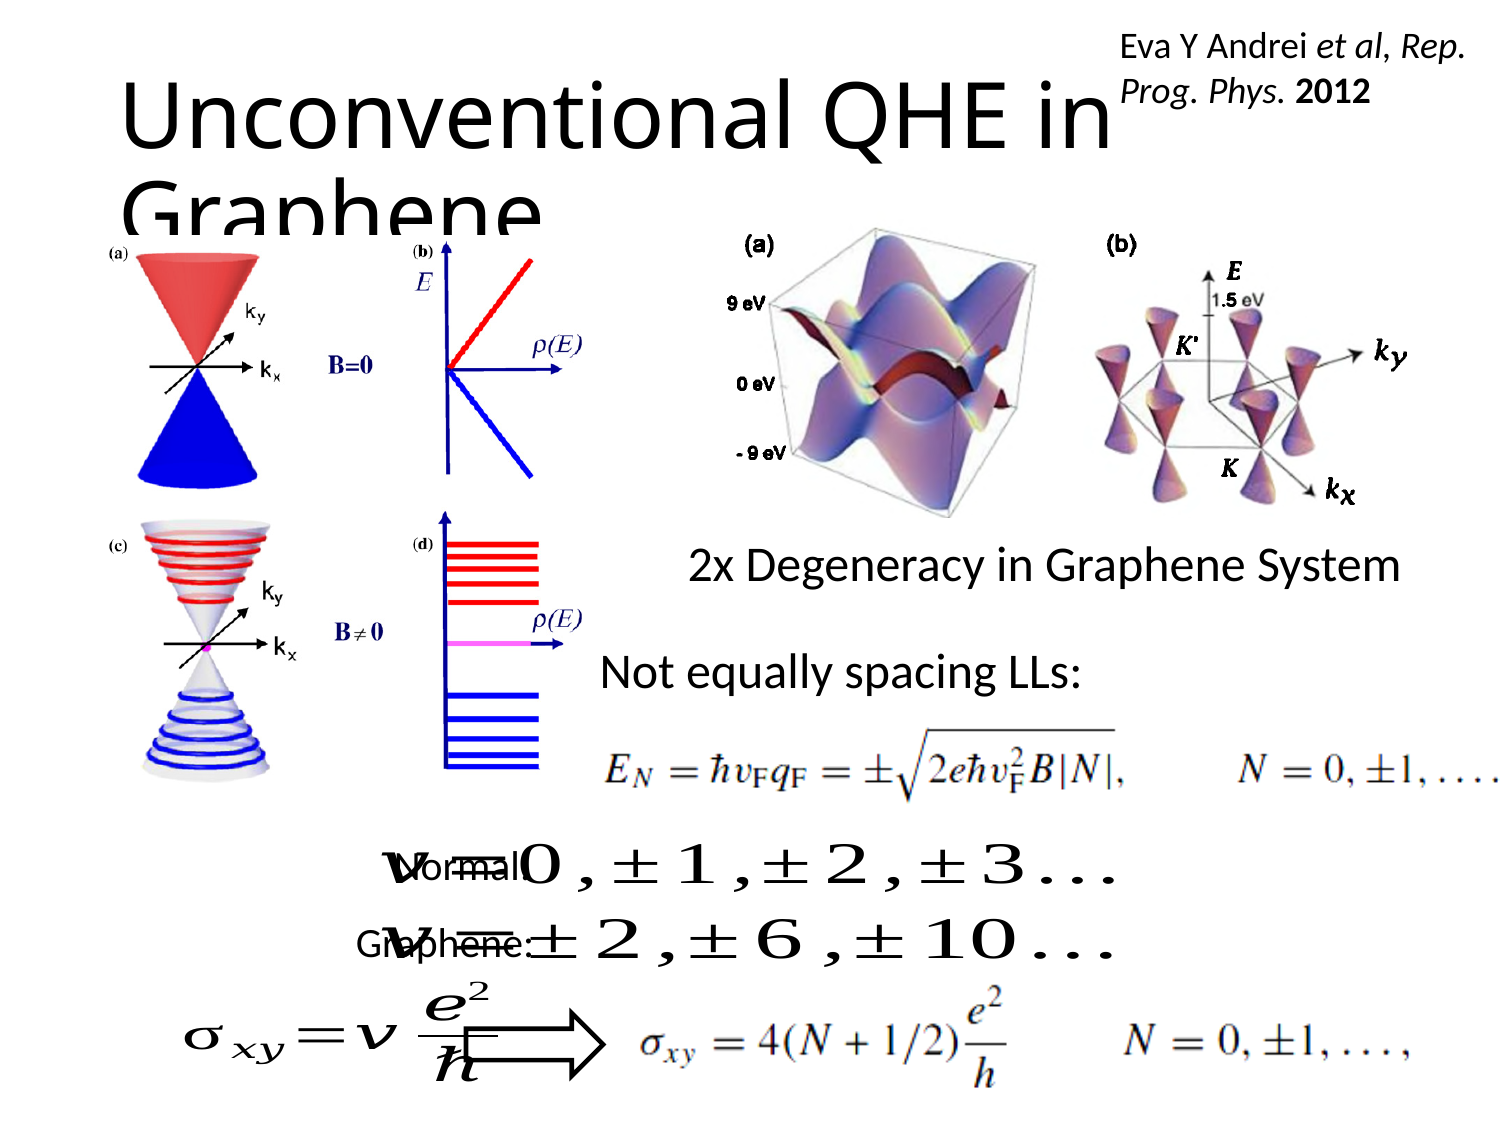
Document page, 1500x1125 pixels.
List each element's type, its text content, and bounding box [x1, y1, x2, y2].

text_box 2x Degeneracy in Graphene System [672, 524, 1443, 599]
title Unconventional QHE in Graphene [103, 59, 1397, 278]
picture [103, 235, 585, 788]
picture [691, 211, 1424, 518]
text_box Normal: [378, 831, 661, 897]
text_box [464, 1010, 605, 1079]
picture [595, 719, 1500, 809]
text_box Not equally spacing LLs: [585, 631, 1355, 706]
text_box Eva Y Andrei et al, Rep. Prog. Phys. 2012 [1104, 13, 1500, 119]
text_box Graphene: [341, 908, 623, 974]
picture [622, 974, 1473, 1115]
